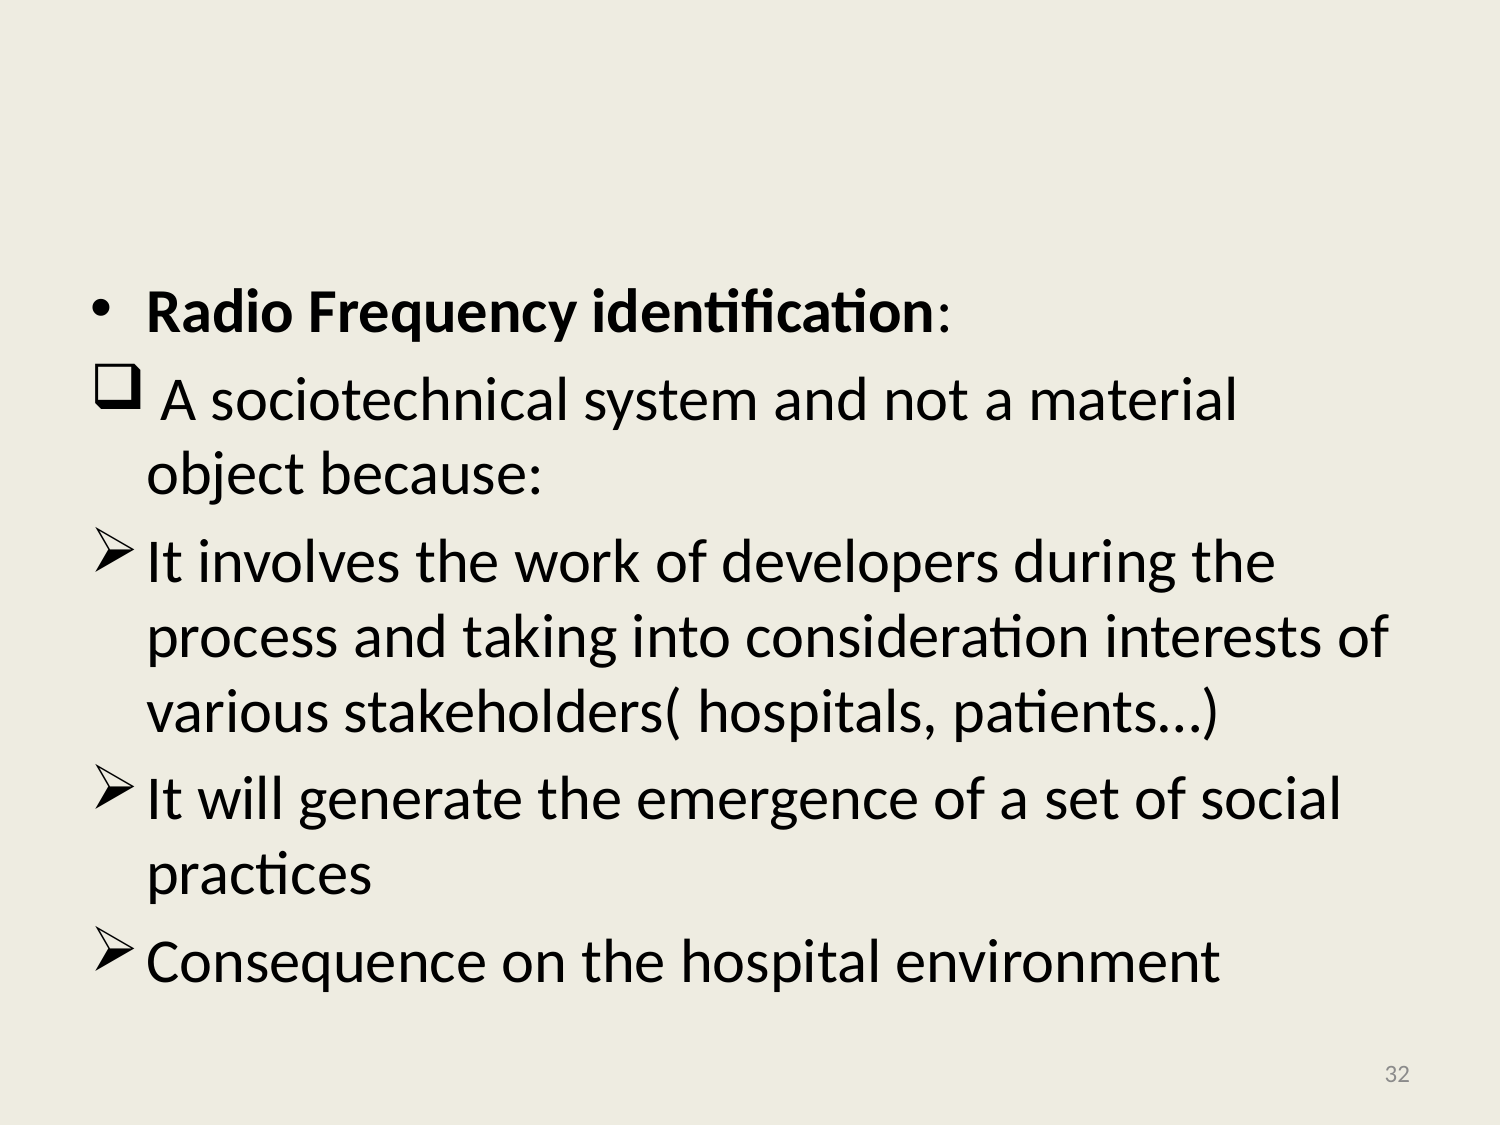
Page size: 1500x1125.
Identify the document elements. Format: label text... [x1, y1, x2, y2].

list Radio Frequency identification: A sociotechnical system and not a material object because: It involves the work of developers during the process and taking into consideration interests of various stakeholders( hospitals, patients…) It will generate the emergence of a set of social practices Consequence on the hospital environment [75, 262, 1425, 1005]
slide_number 32 [1074, 1042, 1425, 1103]
